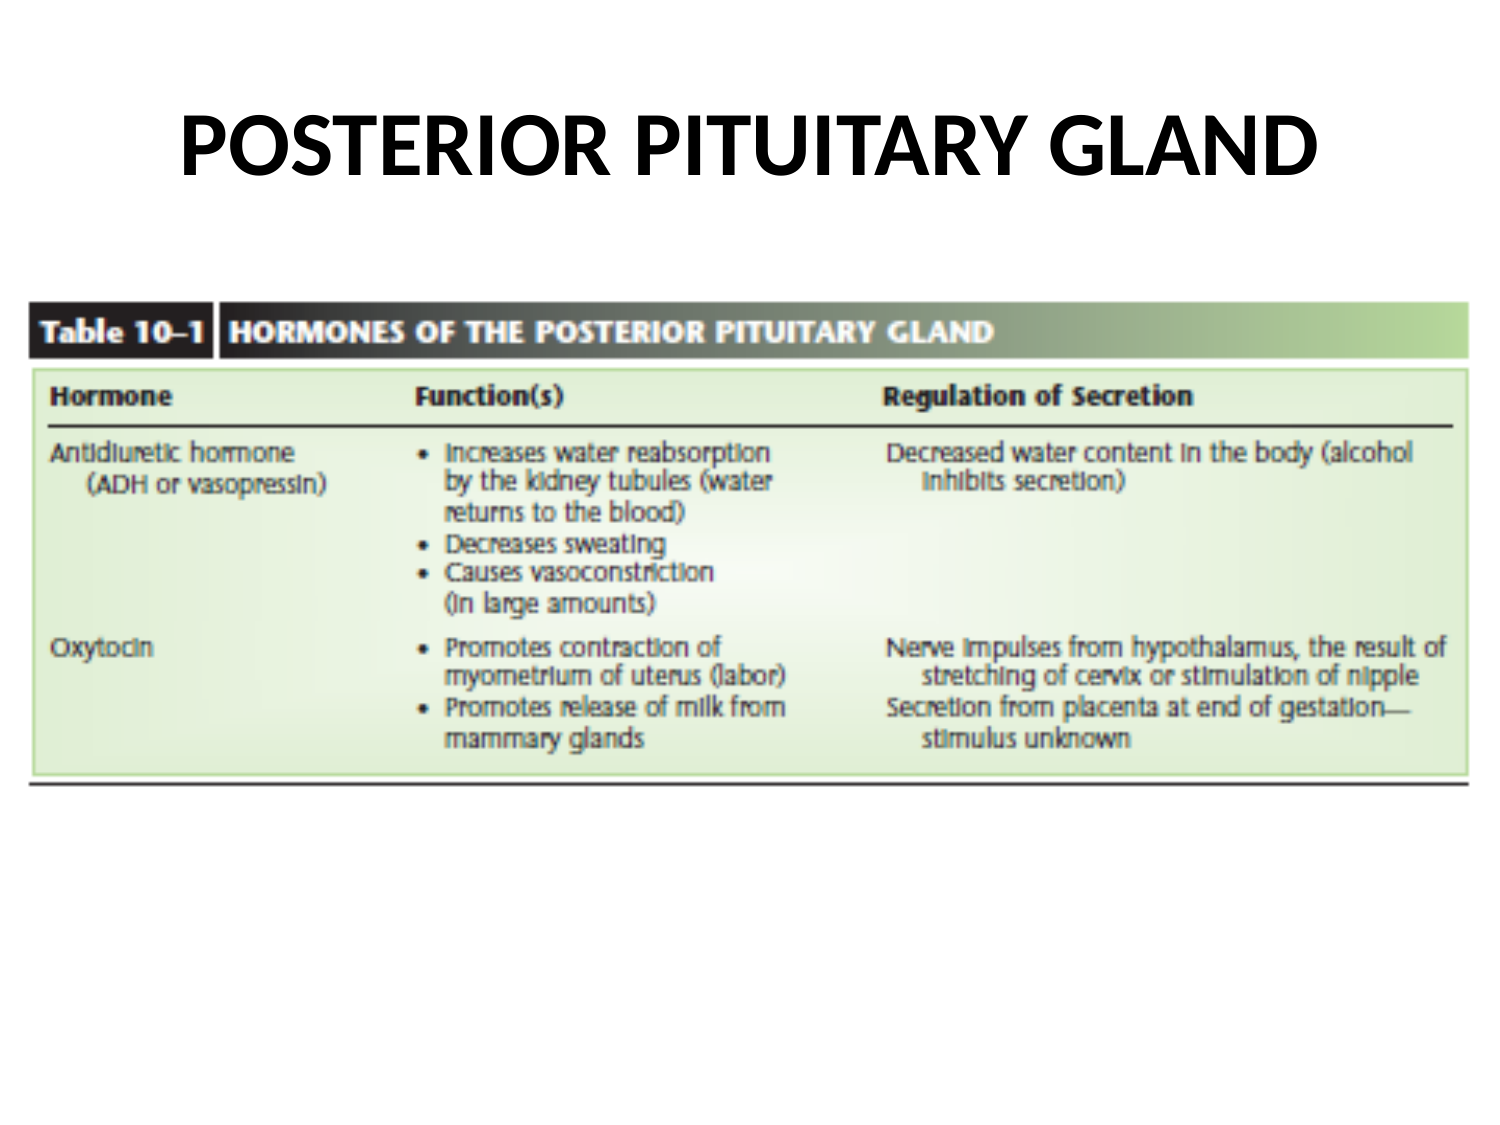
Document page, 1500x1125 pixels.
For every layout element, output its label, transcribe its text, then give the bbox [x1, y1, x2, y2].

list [1, 278, 1499, 813]
title POSTERIOR PITUITARY GLAND [75, 45, 1425, 233]
